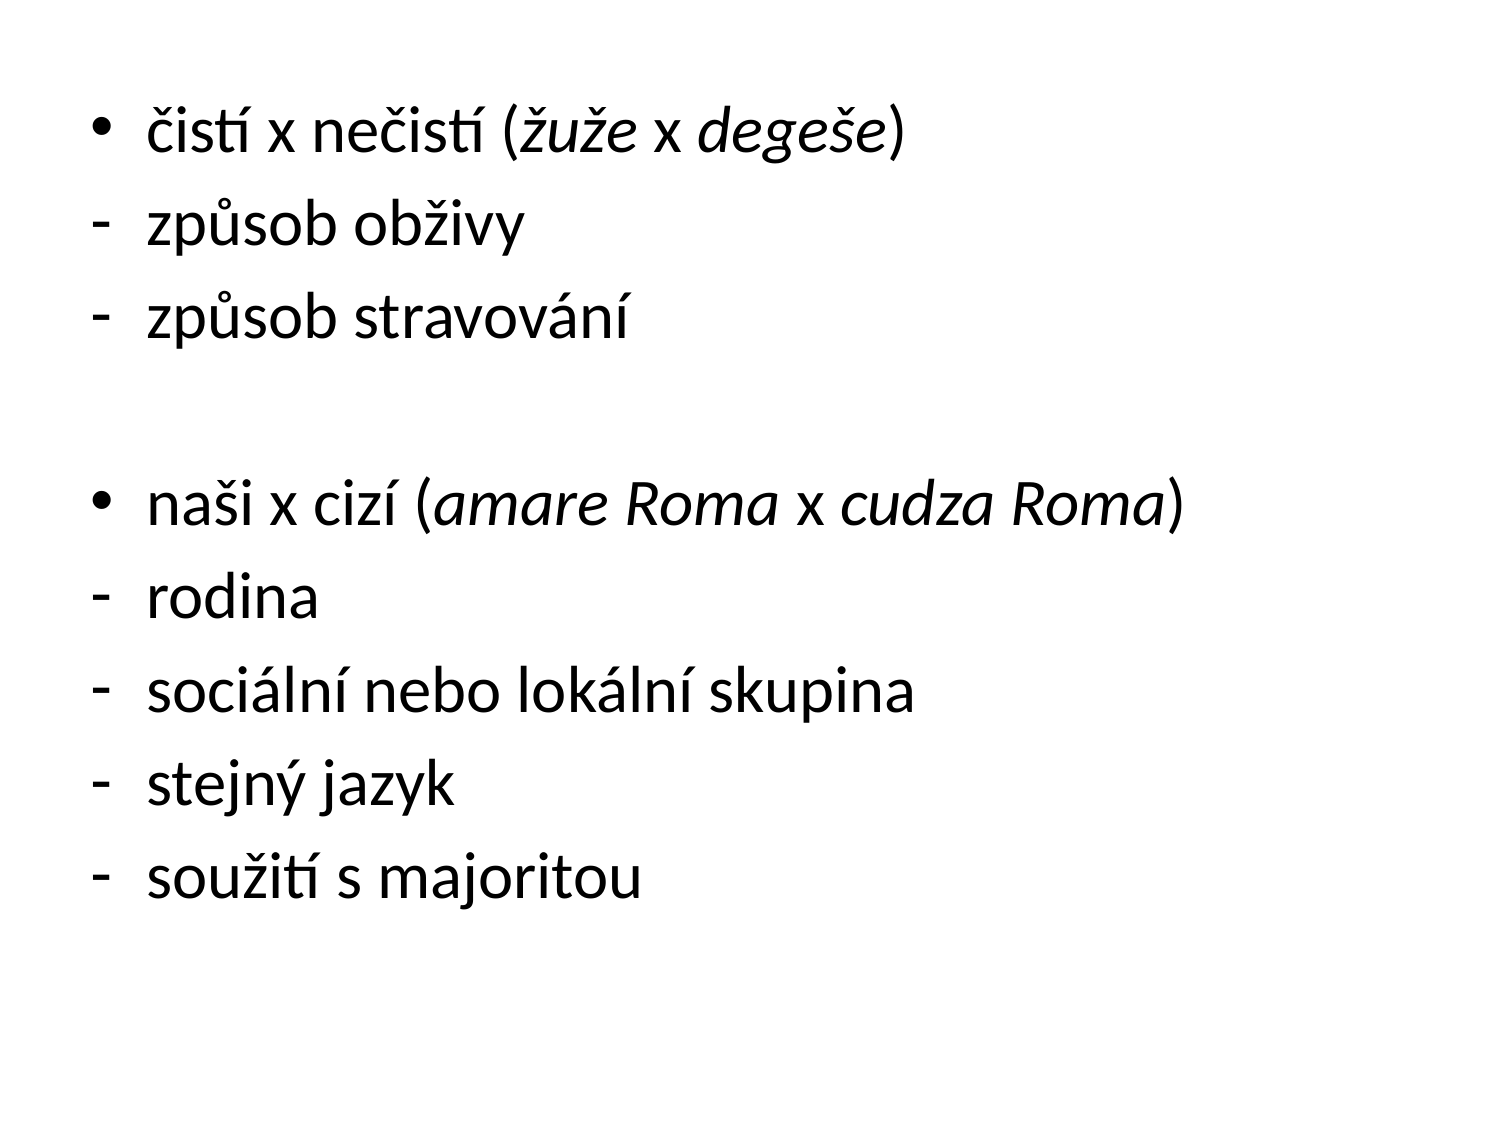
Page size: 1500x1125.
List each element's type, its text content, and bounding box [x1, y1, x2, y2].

list čistí x nečistí (žuže x degeše) způsob obživy způsob stravování naši x cizí (amare Roma x cudza Roma) rodina sociální nebo lokální skupina stejný jazyk soužití s majoritou [75, 78, 1425, 1005]
